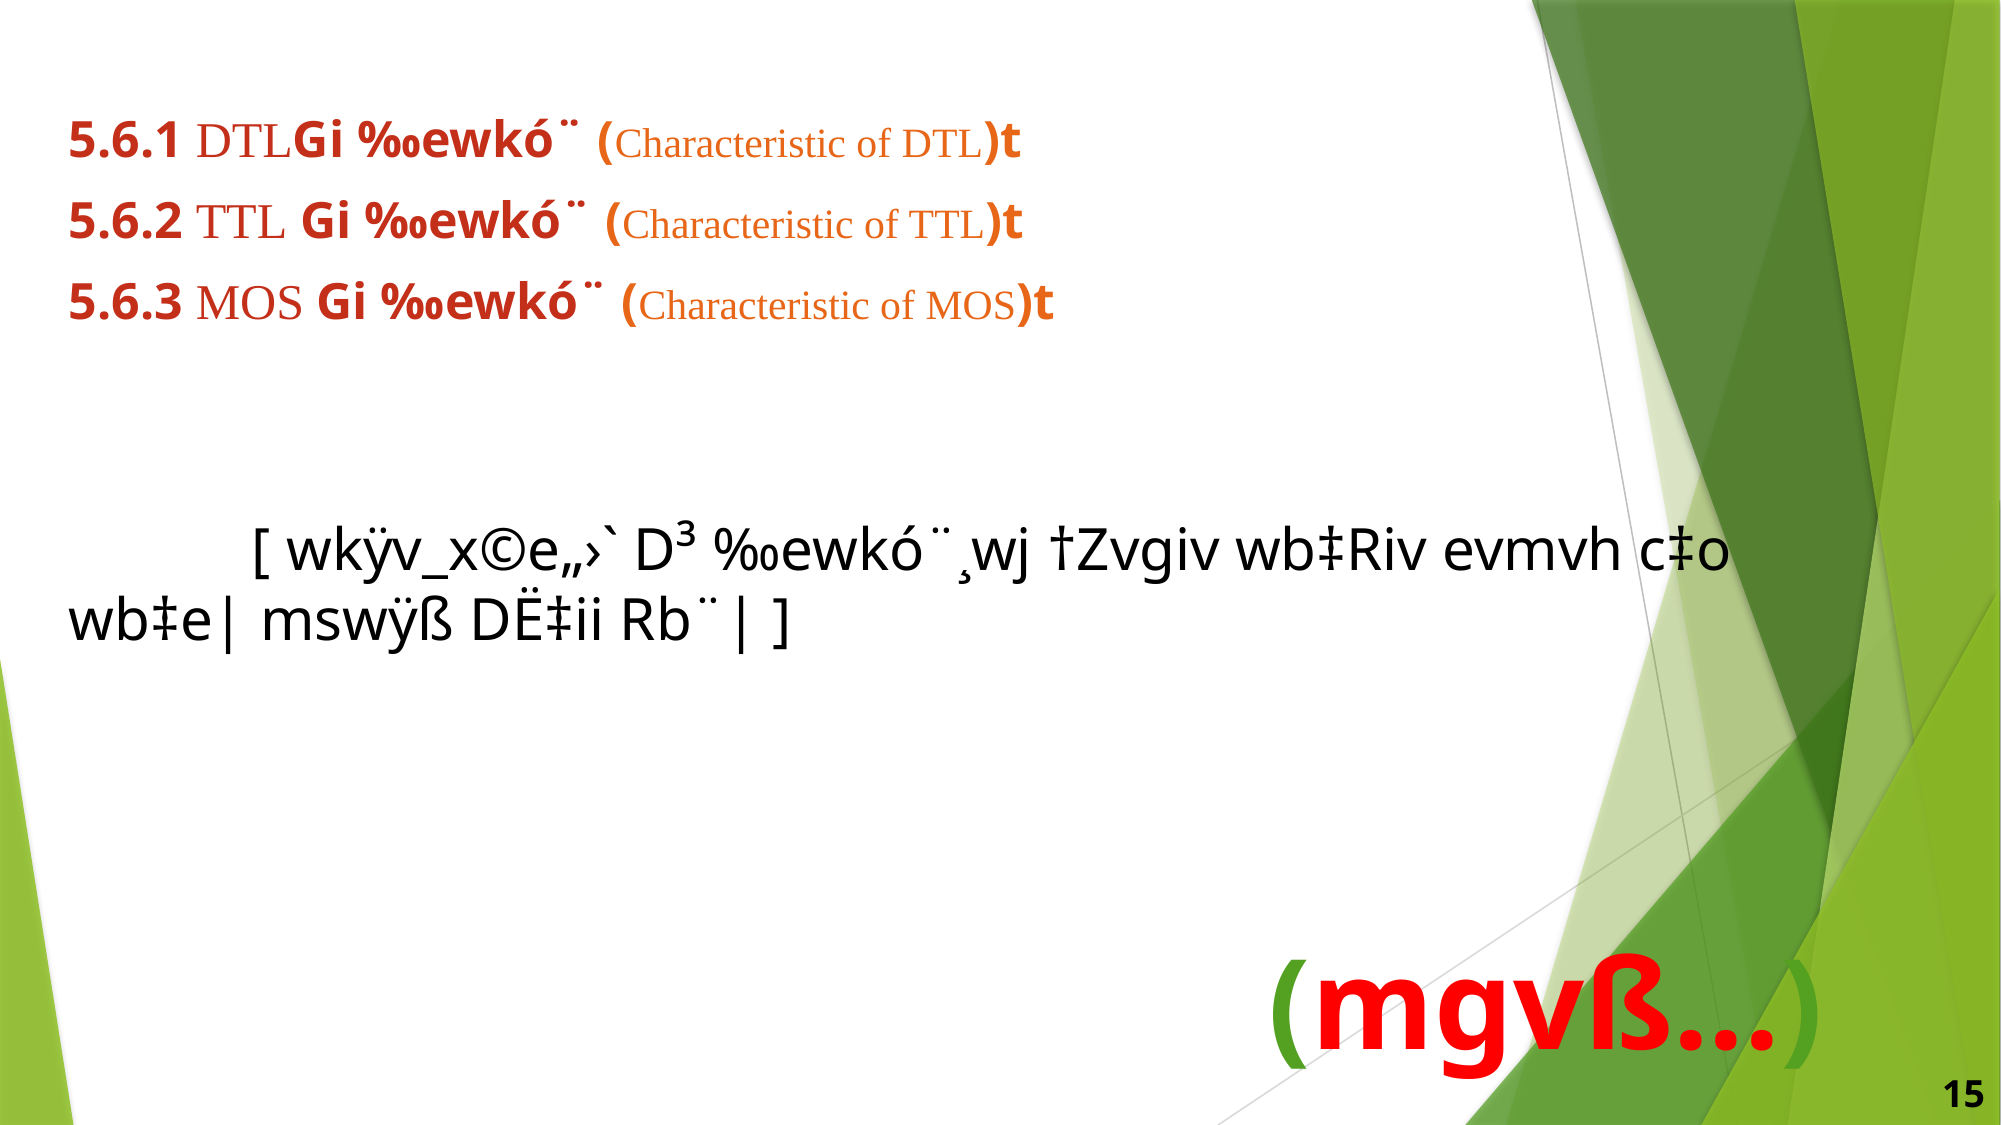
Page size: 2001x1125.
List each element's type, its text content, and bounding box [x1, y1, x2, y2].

list 5.6.1 DTLGi ‰ewkó¨ (Characteristic of DTL)t 5.6.2 TTL Gi ‰ewkó¨ (Characteristic of TTL)t 5.6.3 MOS Gi ‰ewkó¨ (Characteristic of MOS)t [ wkÿv_x©e„›` D³ ‰ewkó¨¸wj †Zvgiv wb‡Riv evmvh c‡o wb‡e| mswÿß DË‡ii Rb¨| ] (mgvß...) [53, 19, 1888, 1066]
slide_number 15 [1887, 1065, 2000, 1125]
